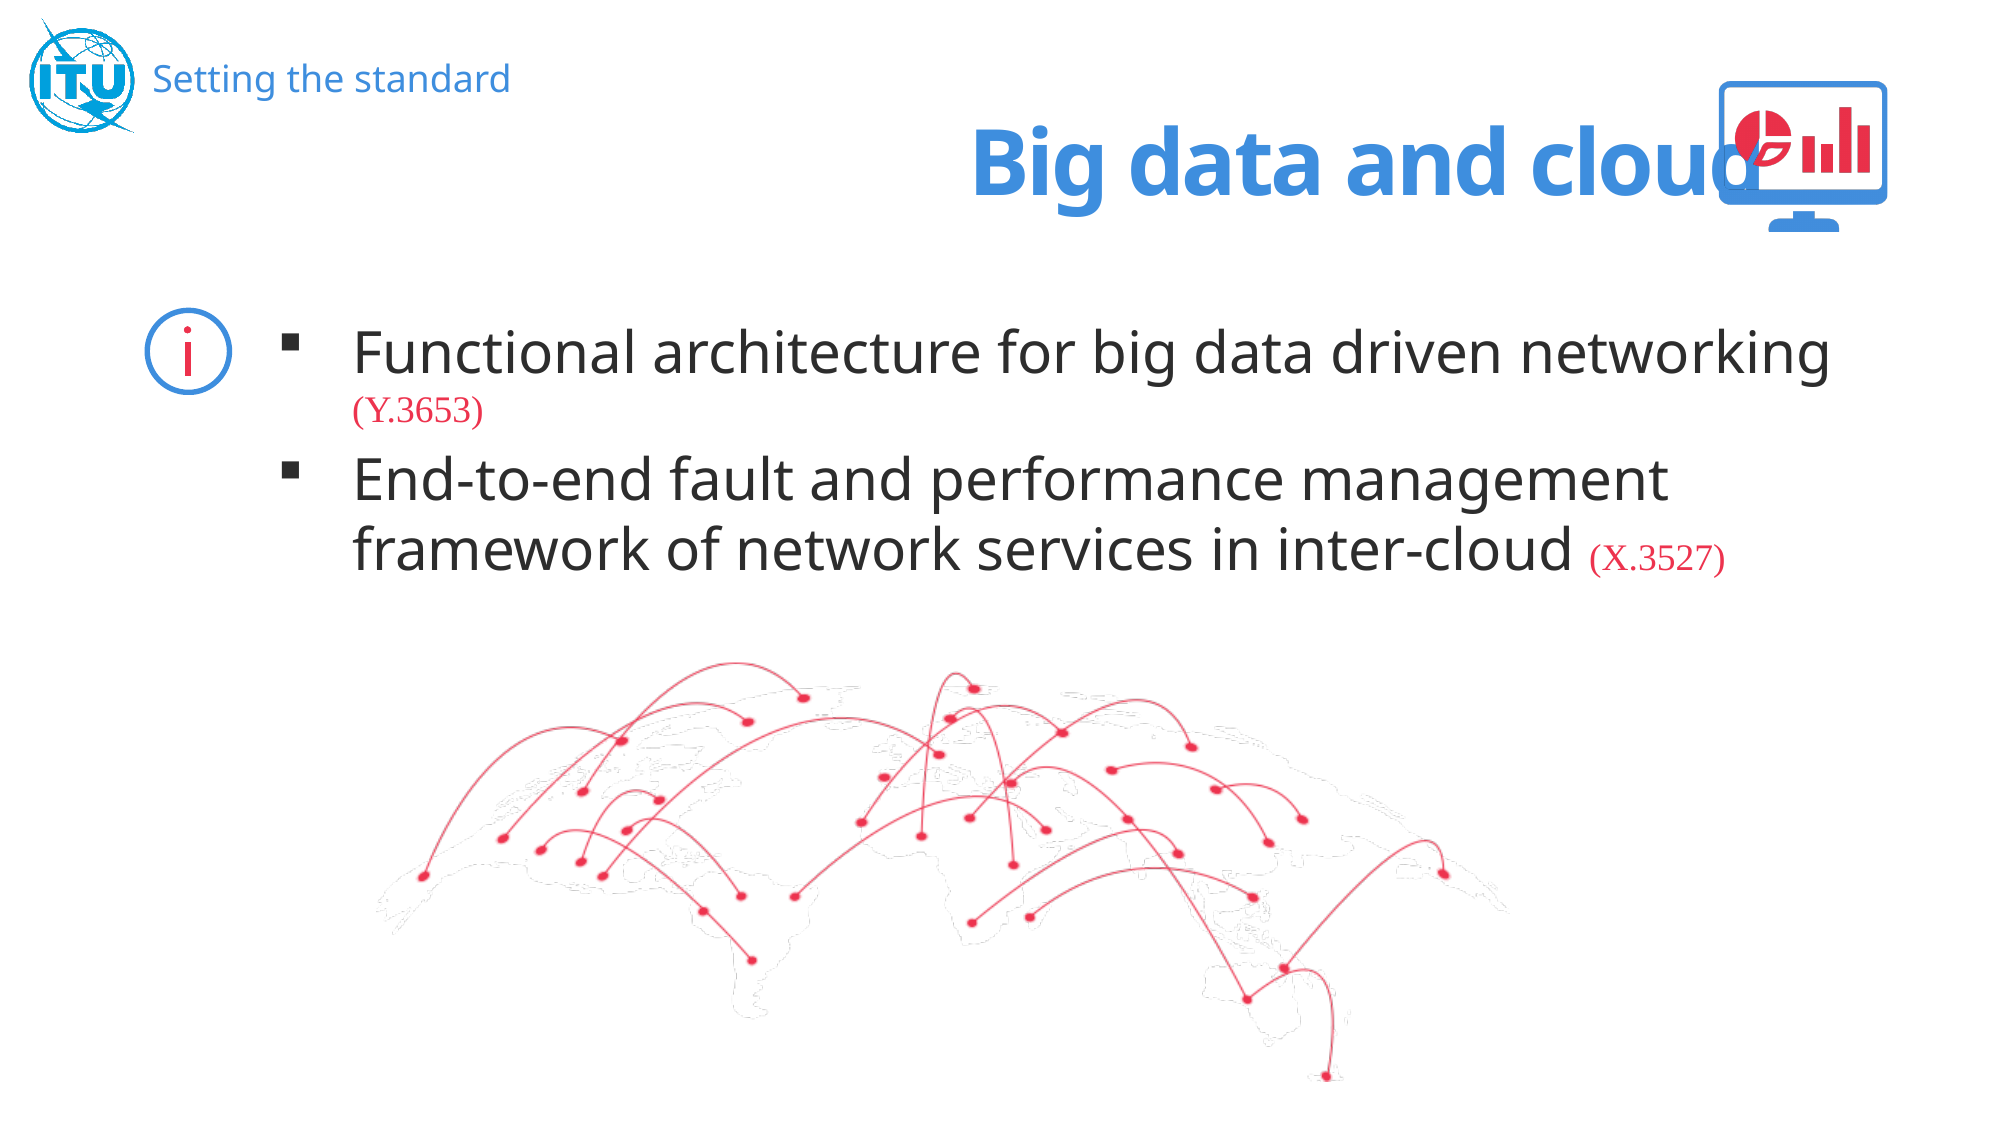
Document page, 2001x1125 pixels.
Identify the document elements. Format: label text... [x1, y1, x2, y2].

picture [1718, 81, 1888, 232]
picture [35, 44, 130, 124]
picture [103, 110, 118, 118]
picture [91, 46, 101, 54]
picture [87, 41, 94, 47]
picture [23, 16, 139, 134]
text_box Functional architecture for big data driven networking (Y.3653) End-to-end fault and performance management framework of network services in inter-cloud (X.3527) [262, 307, 1932, 673]
text_box Big data and cloud [953, 108, 1718, 199]
picture [376, 661, 1510, 1083]
picture [144, 307, 233, 395]
picture [68, 34, 90, 38]
picture [46, 110, 83, 128]
picture [89, 118, 102, 127]
picture [59, 36, 85, 56]
